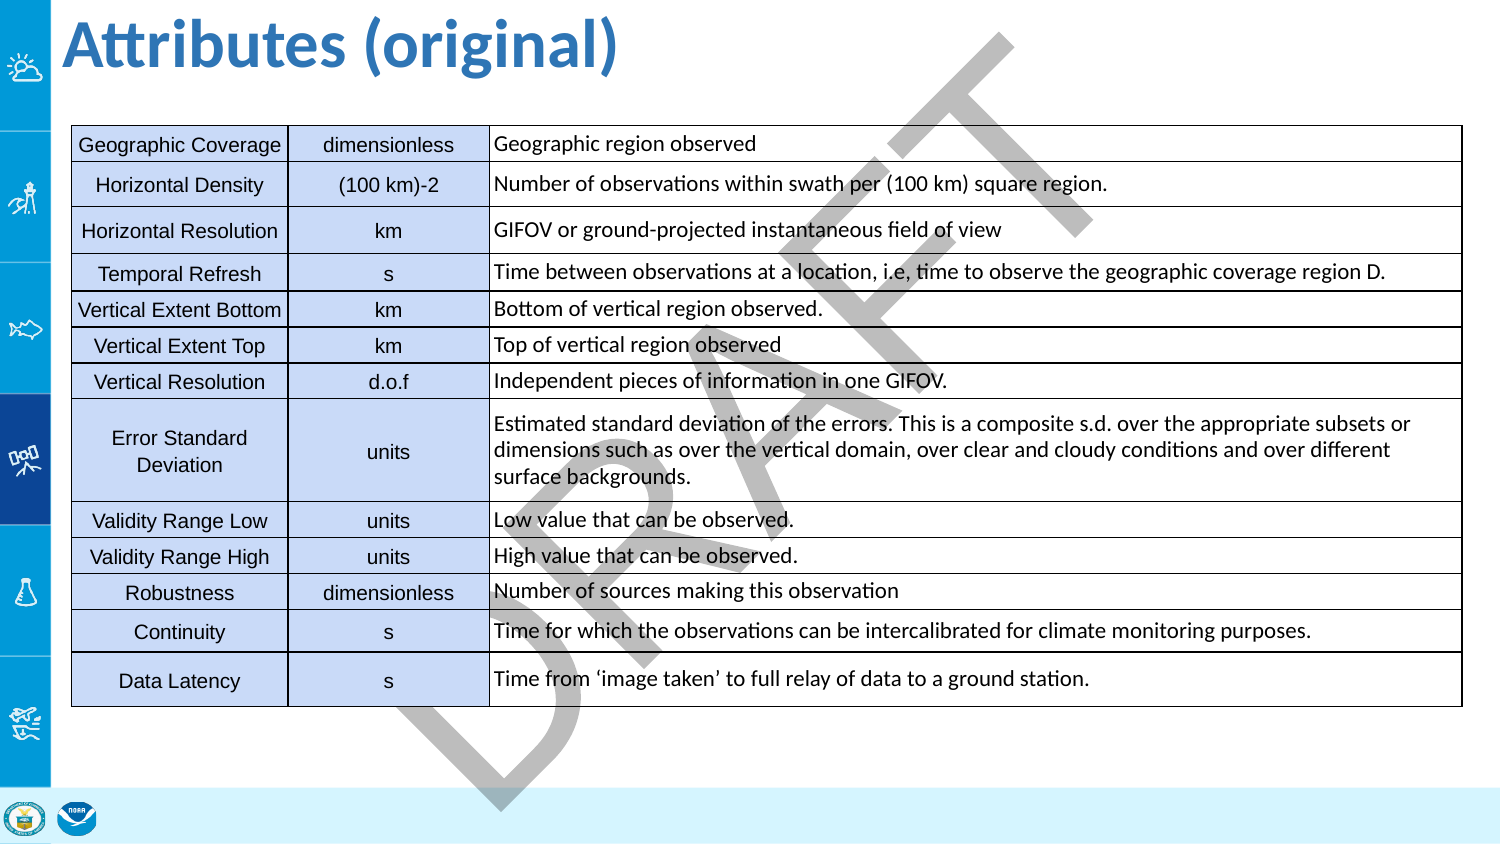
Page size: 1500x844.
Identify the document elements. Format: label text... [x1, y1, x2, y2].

table_cell km [289, 292, 489, 326]
table_cell GIFOV or ground-projected instantaneous field of view [490, 207, 1461, 253]
table_cell Low value that can be observed. [490, 502, 1461, 537]
picture [0, 440, 50, 481]
table_cell Top of vertical region observed [490, 328, 1461, 362]
table_cell km [289, 328, 489, 362]
table_cell dimensionless [289, 574, 489, 609]
picture [3, 802, 46, 836]
table_cell Number of sources making this observation [490, 574, 1461, 609]
picture [22, 578, 30, 588]
picture [10, 709, 21, 722]
table_cell Data Latency [72, 653, 287, 706]
table_header Geographic Coverage [72, 126, 287, 161]
table_cell d.o.f [289, 364, 489, 398]
table_cell Robustness [72, 574, 287, 609]
table_cell units [289, 502, 489, 537]
picture [57, 802, 97, 825]
table_cell Time from ‘image taken’ to full relay of data to a ground station. [490, 653, 1461, 706]
table_cell Continuity [72, 610, 287, 651]
table_cell Vertical Extent Top [72, 328, 287, 362]
table_cell (100 km)-2 [289, 162, 489, 206]
table_cell Number of observations within swath per (100 km) square region. [490, 162, 1461, 206]
table_header Geographic region observed [490, 126, 1461, 161]
picture [86, 826, 97, 836]
table_cell Temporal Refresh [72, 254, 287, 290]
table_cell Time between observations at a location, i.e, time to observe the geographic coverage region D. [490, 254, 1461, 290]
picture [57, 825, 69, 836]
table_cell units [289, 399, 489, 501]
table_cell Estimated standard deviation of the errors. This is a composite s.d. over the appropriate subsets or dimensions such as over the vertical domain, over clear and cloudy conditions and over different surface backgrounds. [490, 399, 1461, 501]
table_header dimensionless [289, 126, 489, 161]
picture [16, 590, 22, 604]
table_cell s [289, 653, 489, 706]
table_cell s [289, 254, 489, 290]
table_cell Time for which the observations can be intercalibrated for climate monitoring purposes. [490, 610, 1461, 651]
table_cell Vertical Resolution [72, 364, 287, 398]
picture [10, 323, 14, 336]
picture [25, 183, 35, 199]
table_cell Horizontal Density [72, 162, 287, 206]
picture [23, 200, 27, 211]
table_cell Bottom of vertical region observed. [490, 292, 1461, 326]
table_cell Horizontal Resolution [72, 207, 287, 253]
table_cell units [289, 538, 489, 573]
table_cell Validity Range Low [72, 502, 287, 537]
table_cell Error Standard Deviation [72, 399, 287, 501]
table_cell s [289, 610, 489, 651]
table_cell Vertical Extent Bottom [72, 292, 287, 326]
table_cell High value that can be observed. [490, 538, 1461, 573]
table_cell km [289, 207, 489, 253]
table_cell Independent pieces of information in one GIFOV. [490, 364, 1461, 398]
table_cell Validity Range High [72, 538, 287, 573]
title Attributes (original) [51, 0, 1449, 92]
